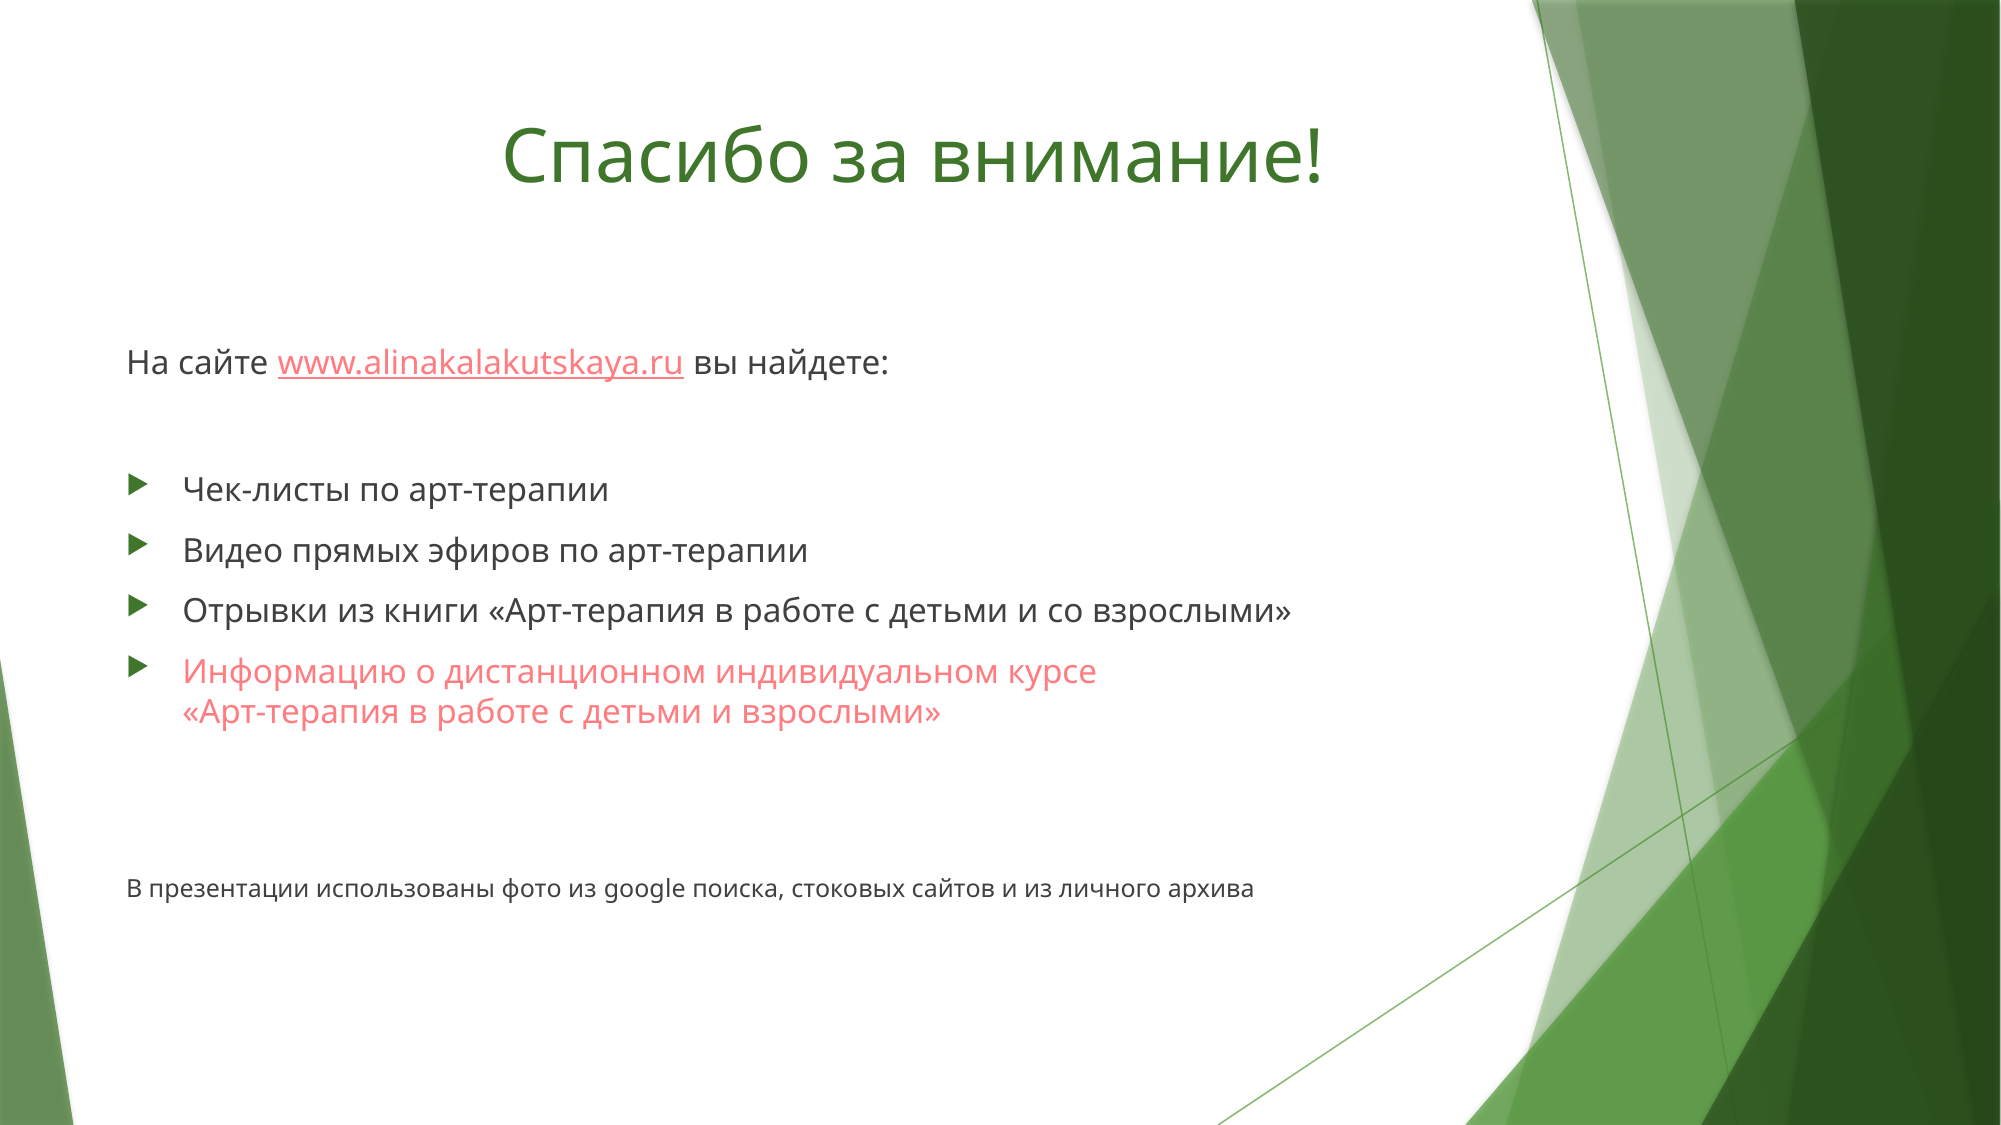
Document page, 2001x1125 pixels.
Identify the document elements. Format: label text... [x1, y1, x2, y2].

list На сайте www.alinakalakutskaya.ru вы найдете: Чек-листы по арт-терапии Видео прямых эфиров по арт-терапии Отрывки из книги «Арт-терапия в работе с детьми и со взрослыми» Информацию о дистанционном индивидуальном курсе «Арт-терапия в работе с детьми и взрослыми» В презентации использованы фото из google поиска, стоковых сайтов и из личного архива [111, 333, 1522, 847]
title Спасибо за внимание! [111, 99, 1522, 317]
